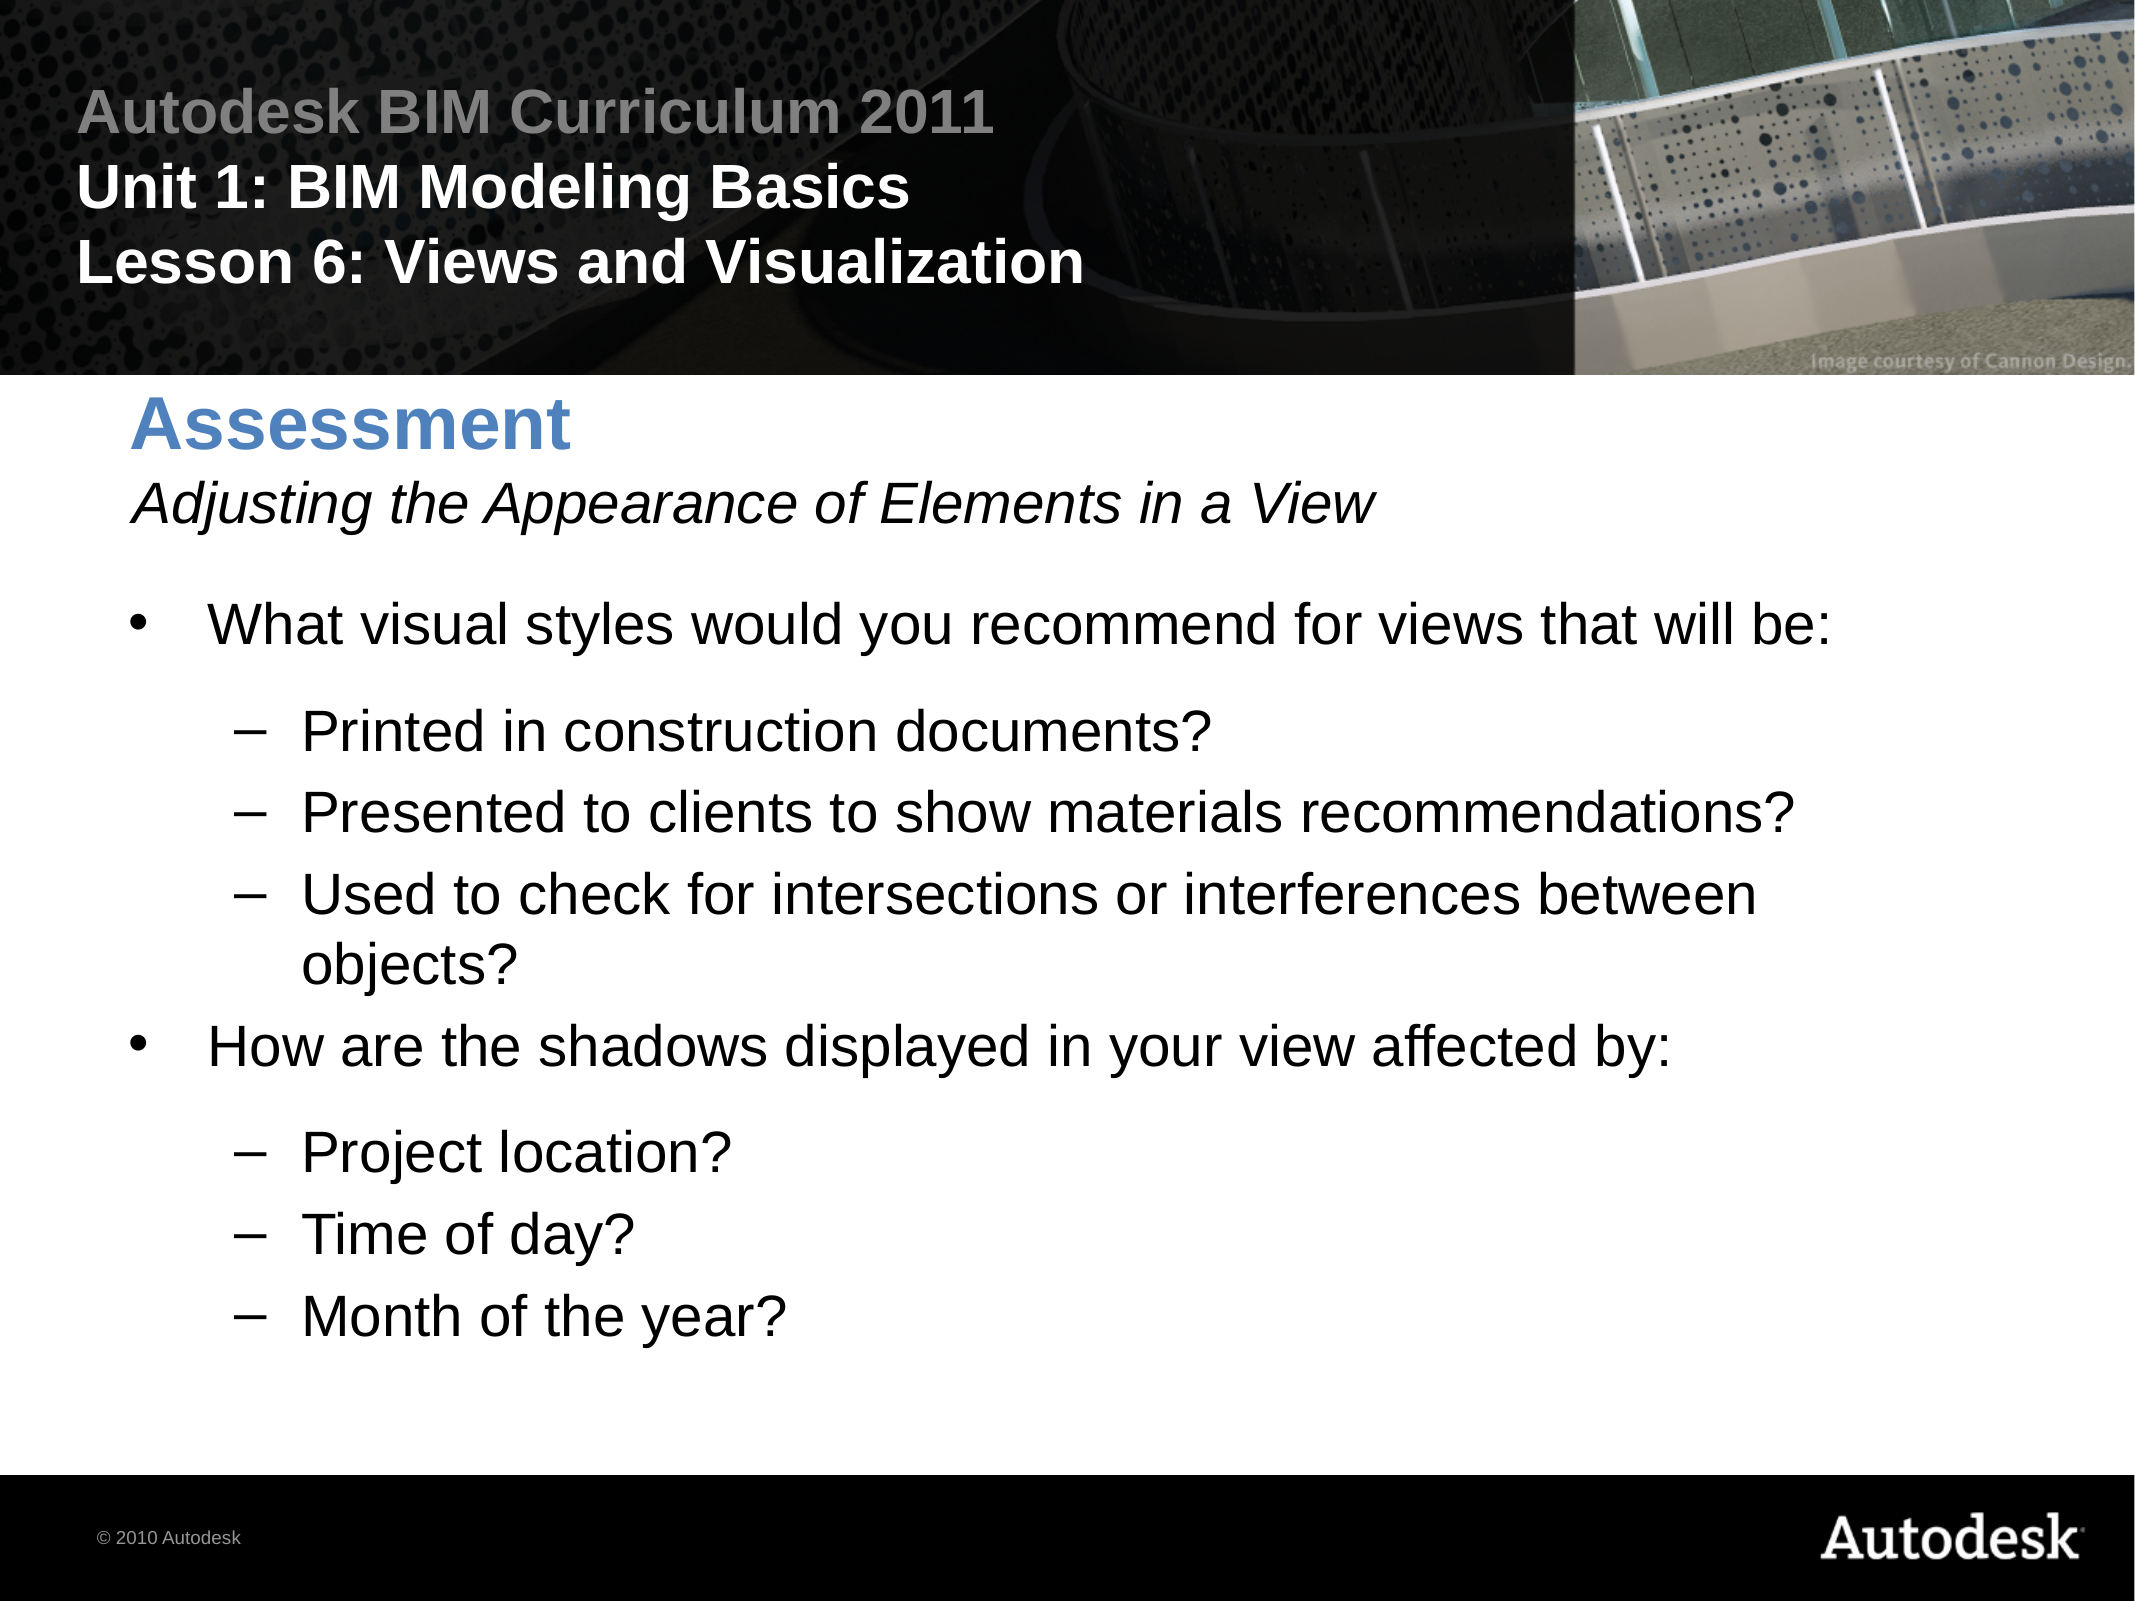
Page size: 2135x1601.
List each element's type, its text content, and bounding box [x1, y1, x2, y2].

picture [0, 1475, 2135, 1601]
list What visual styles would you recommend for views that will be: Printed in construction documents? Presented to clients to show materials recommendations? Used to check for intersections or interferences between objects? How are the shadows displayed in your view affected by: Project location? Time of day? Month of the year? [106, 574, 2005, 1428]
list Adjusting the Appearance of Elements in a View [111, 454, 2098, 556]
title Assessment [107, 349, 2091, 476]
picture [0, 0, 2135, 375]
